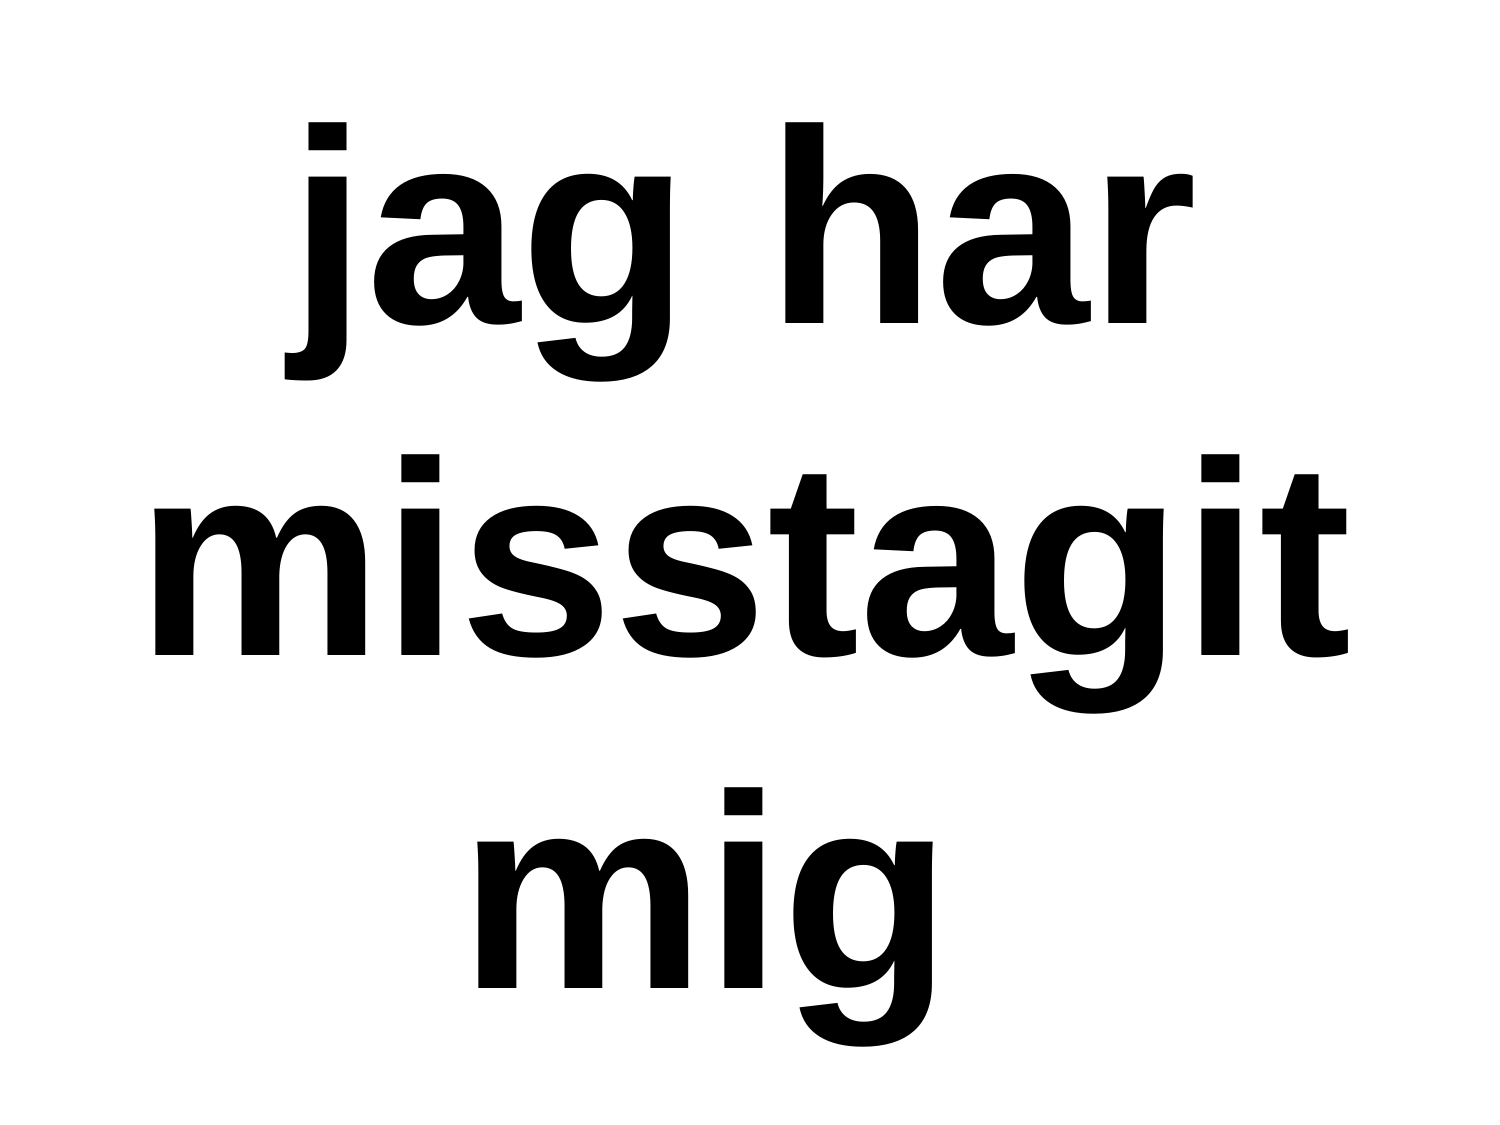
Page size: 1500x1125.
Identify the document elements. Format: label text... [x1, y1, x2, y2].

text_box jag har misstagit mig [41, 38, 1447, 1051]
